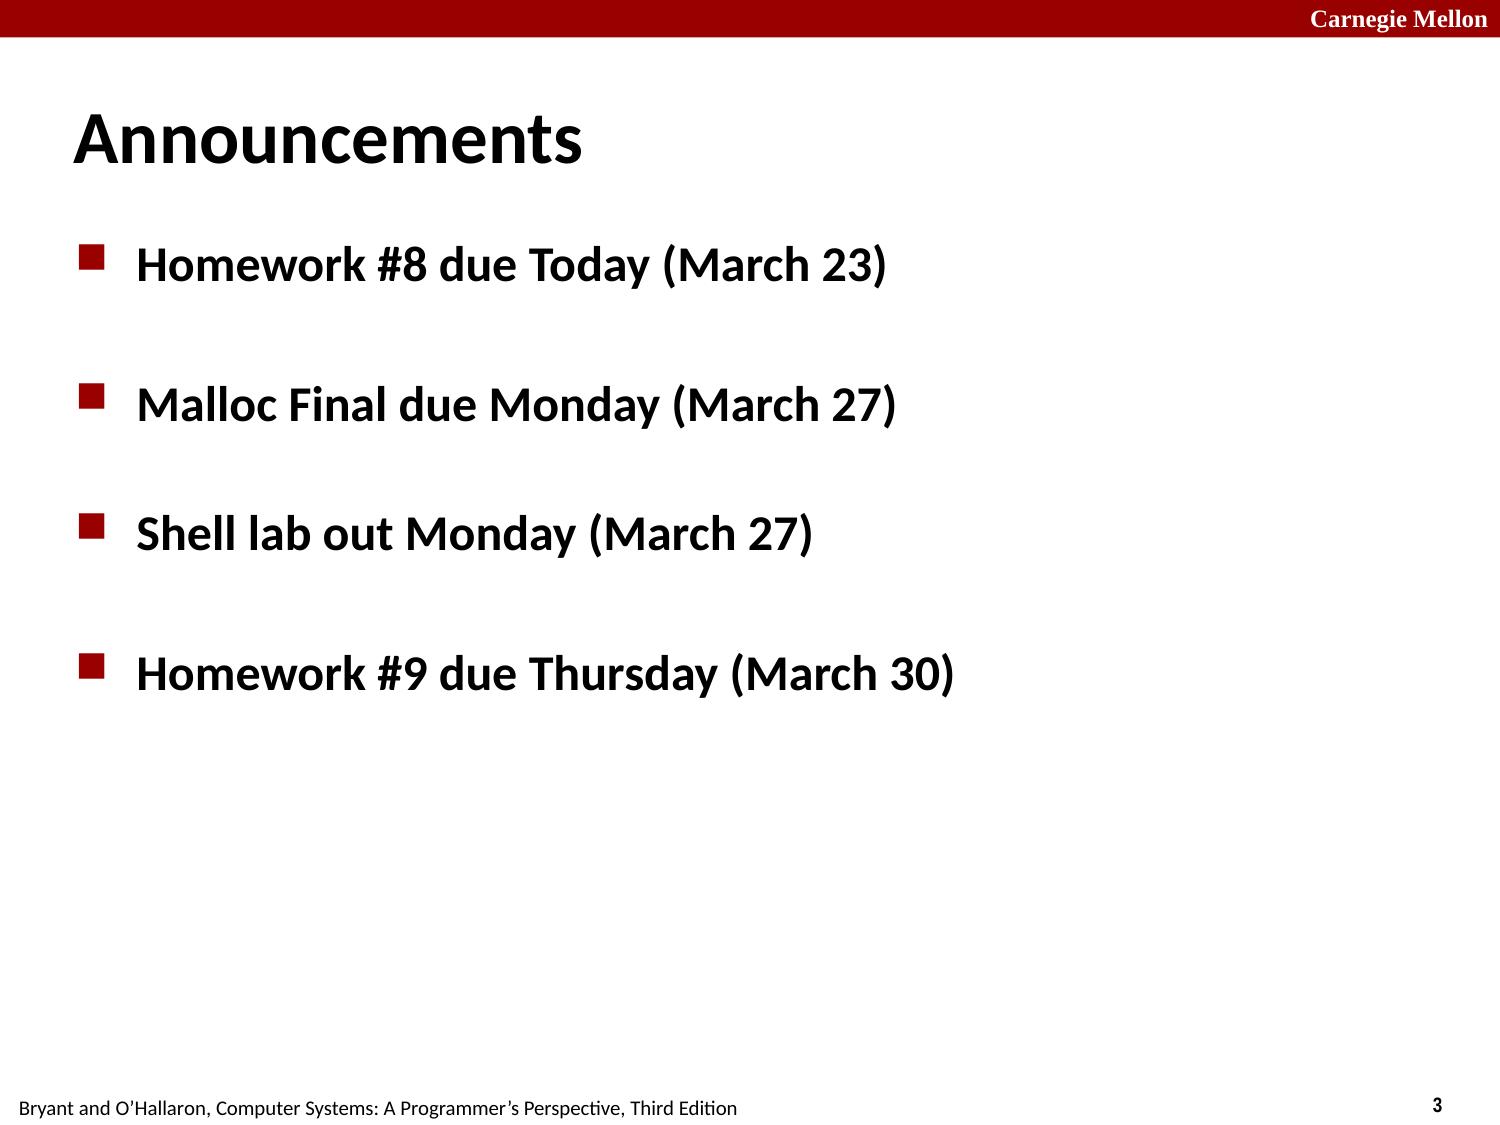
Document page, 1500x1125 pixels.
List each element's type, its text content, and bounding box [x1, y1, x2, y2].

title Announcements [58, 71, 1305, 197]
list Homework #8 due Today (March 23) Malloc Final due Monday (March 27) Shell lab out Monday (March 27) Homework #9 due Thursday (March 30) [64, 223, 1361, 1040]
